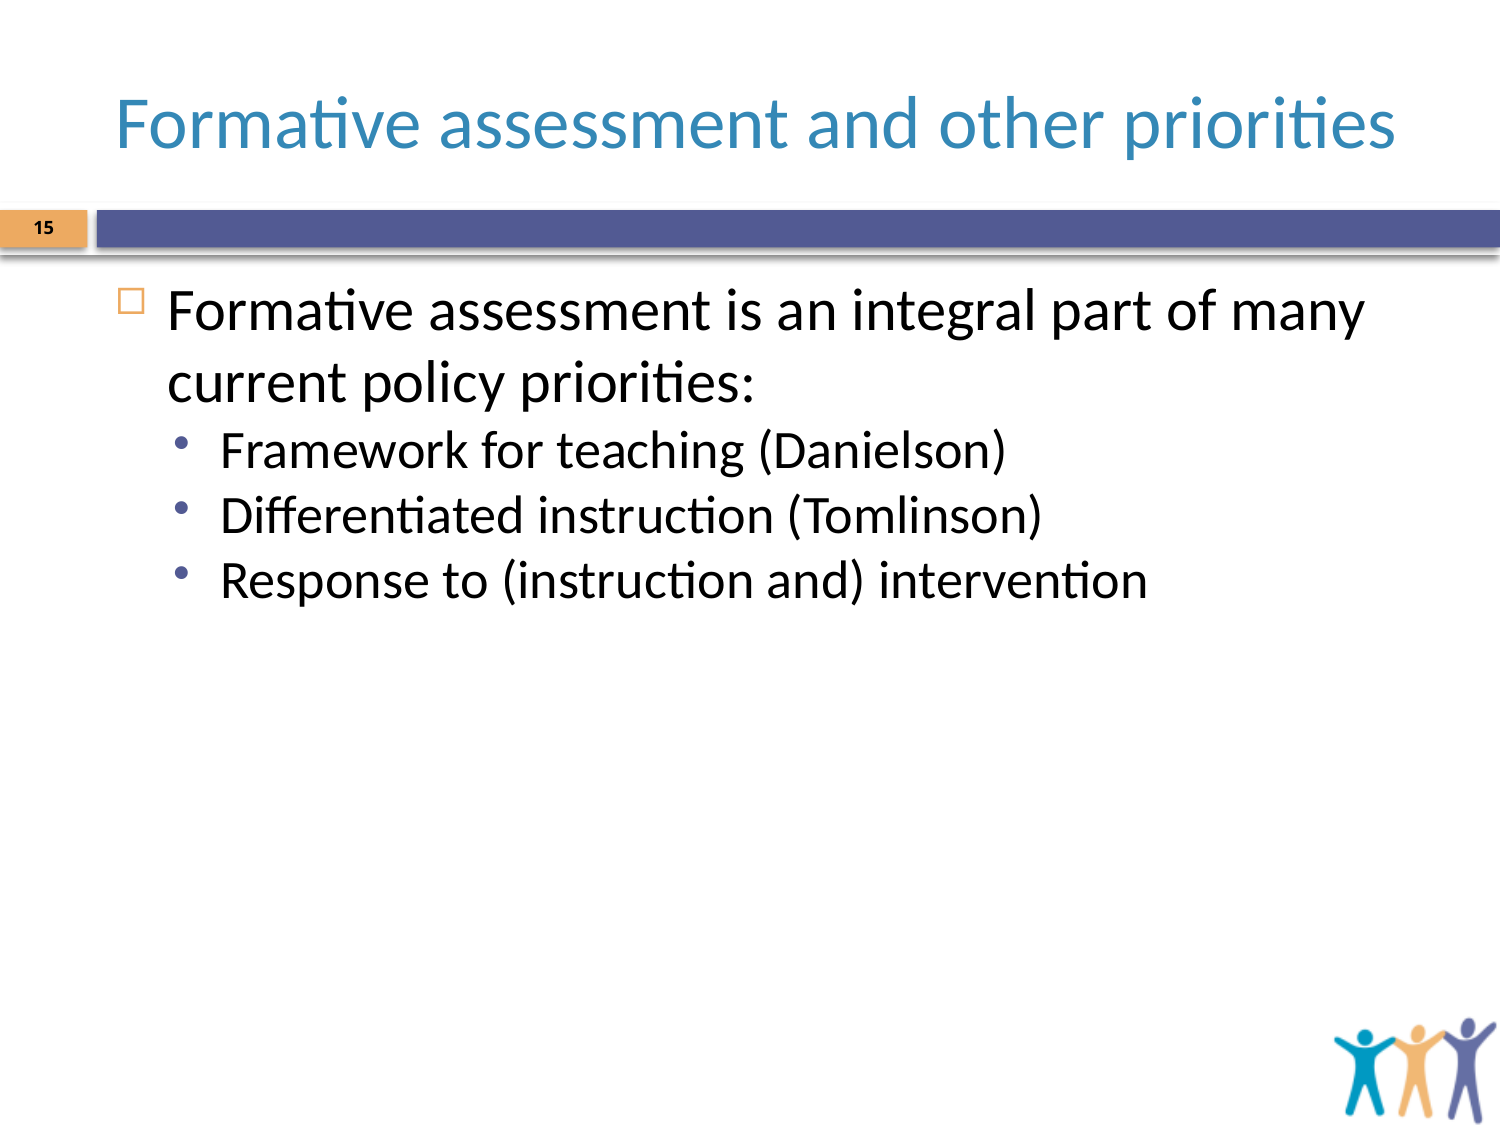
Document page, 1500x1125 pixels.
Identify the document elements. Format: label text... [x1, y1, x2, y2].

list Formative assessment is an integral part of many current policy priorities: Framework for teaching (Danielson) Differentiated instruction (Tomlinson) Response to (instruction and) intervention [100, 262, 1438, 1000]
title Formative assessment and other priorities [100, 37, 1438, 200]
slide_number 15 [0, 208, 88, 249]
